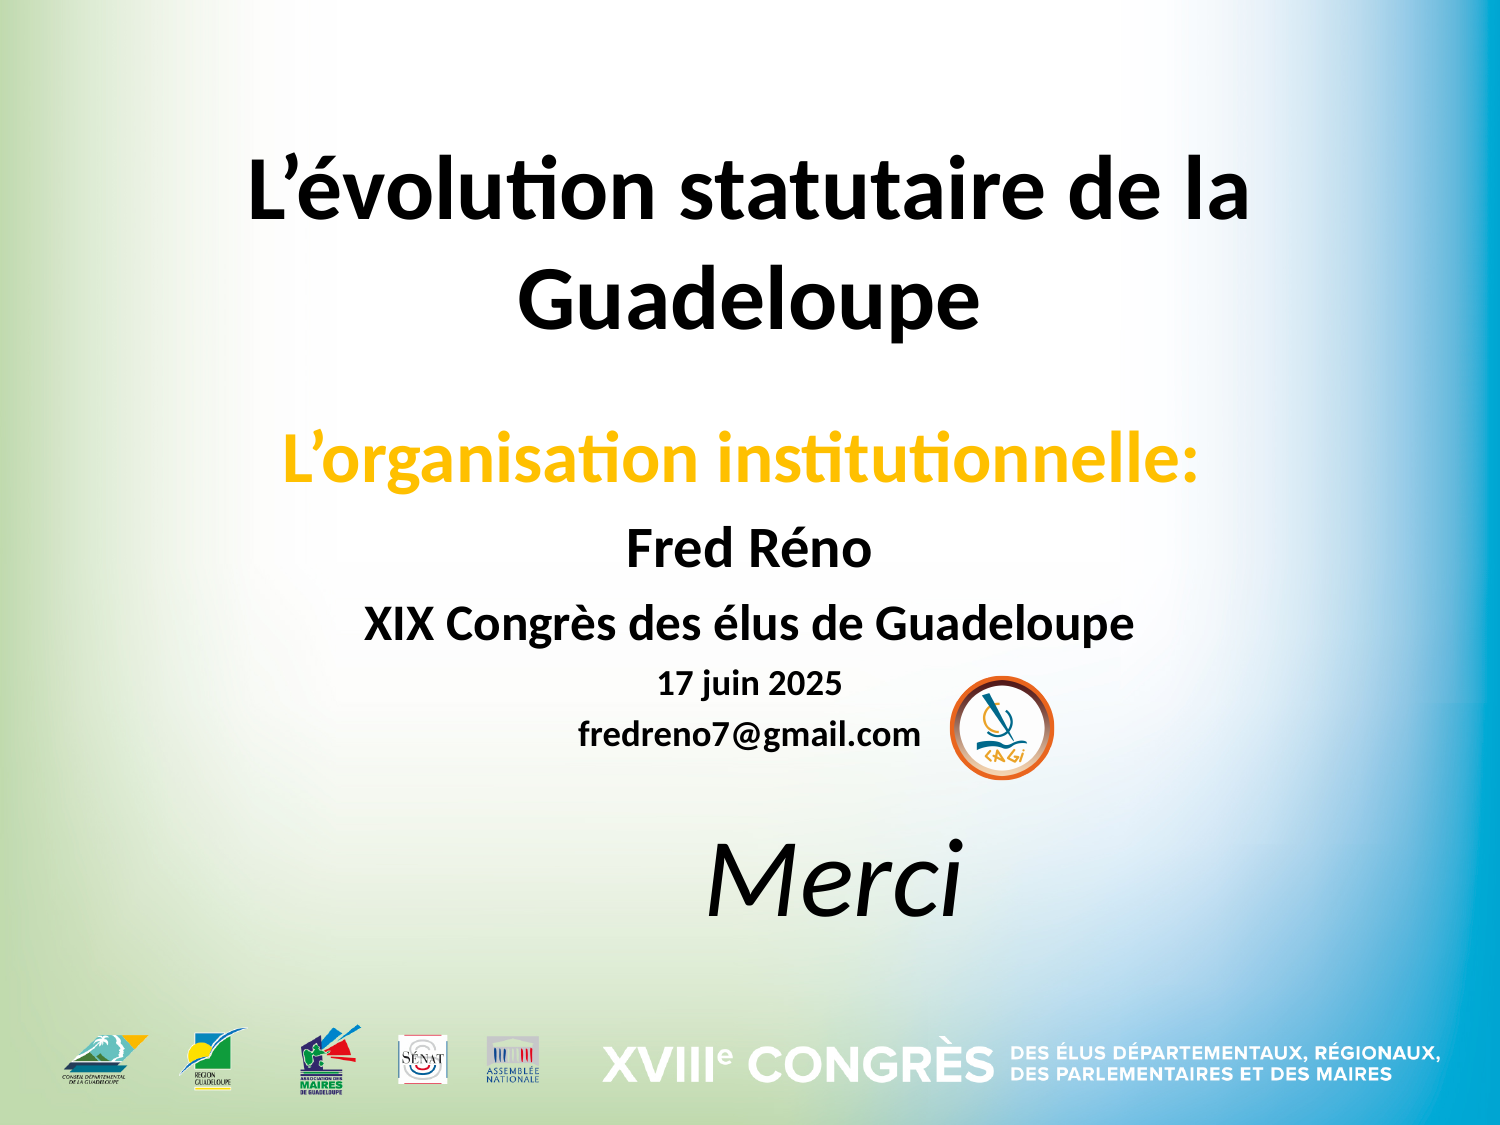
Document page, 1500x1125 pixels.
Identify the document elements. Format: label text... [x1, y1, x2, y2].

subtitle L’organisation institutionnelle: Fred Réno XIX Congrès des élus de Guadeloupe 17 juin 2025 fredreno7@gmail.com [225, 401, 1275, 767]
text_box Merci [401, 796, 1268, 1057]
title L’évolution statutaire de la Guadeloupe [112, 116, 1388, 359]
picture [0, 0, 1486, 1125]
